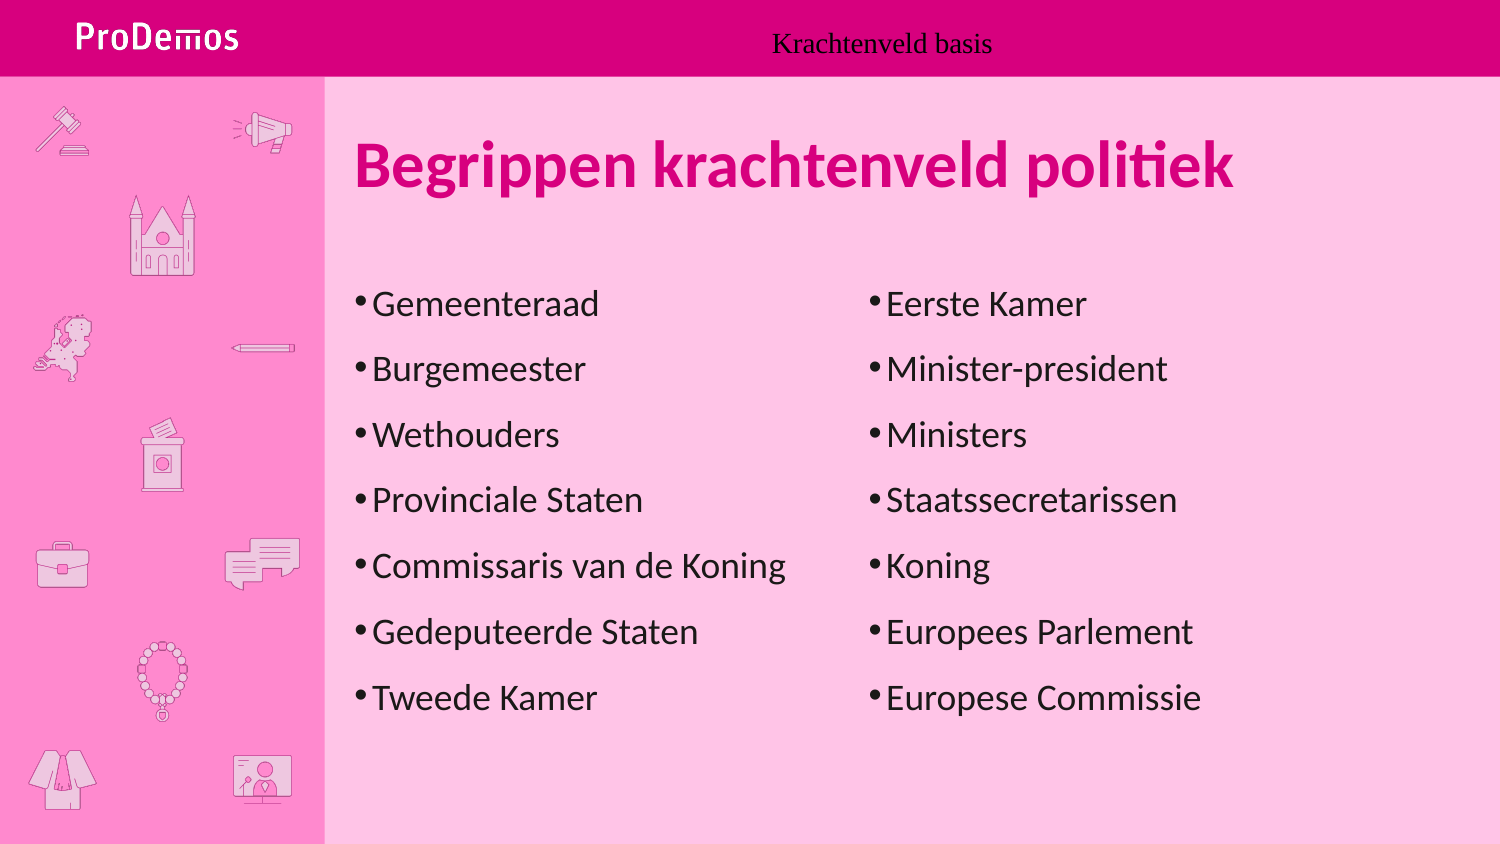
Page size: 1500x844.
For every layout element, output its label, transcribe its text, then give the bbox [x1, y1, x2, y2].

title Begrippen krachtenveld politiek [354, 118, 1383, 266]
footer Krachtenveld basis [354, 16, 1411, 68]
list Gemeenteraad Burgemeester Wethouders Provinciale Staten Commissaris van de Koning Gedeputeerde Staten Tweede Kamer Eerste Kamer Minister-president Ministers Staatssecretarissen Koning Europees Parlement Europese Commissie [354, 266, 1383, 795]
picture [0, 0, 325, 844]
